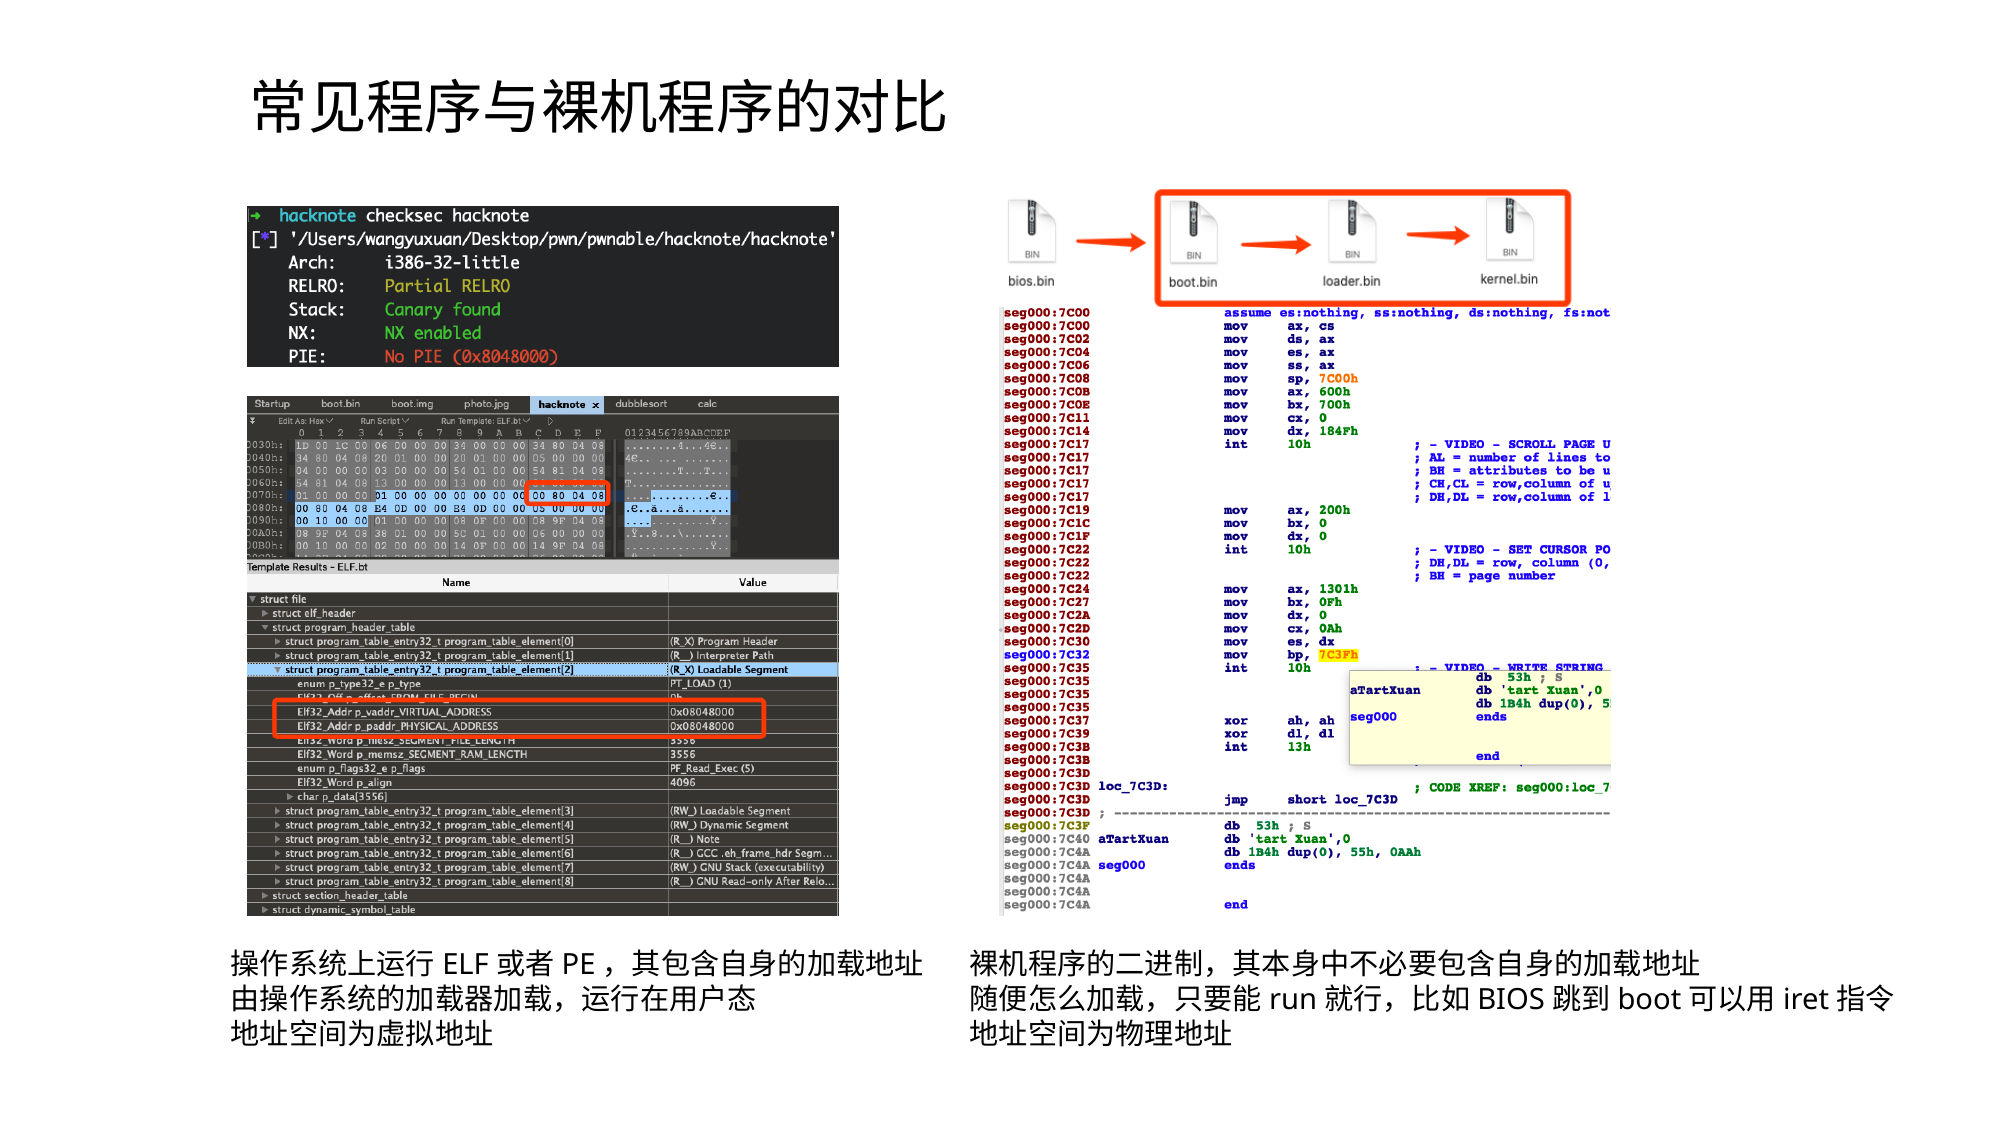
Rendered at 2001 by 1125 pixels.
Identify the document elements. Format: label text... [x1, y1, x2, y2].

text_box 裸机程序的二进制，其本身中不必要包含自身的加载地址 随便怎么加载，只要能run就行，比如BIOS跳到boot可以用iret指令 地址空间为物理地址 [954, 938, 1910, 1058]
picture [247, 206, 839, 367]
picture [934, 181, 1653, 916]
picture [247, 396, 839, 916]
text_box 常见程序与裸机程序的对比 [235, 62, 965, 148]
text_box 操作系统上运行ELF或者PE，其包含自身的加载地址 由操作系统的加载器加载，运行在用户态 地址空间为虚拟地址 [215, 938, 940, 1058]
